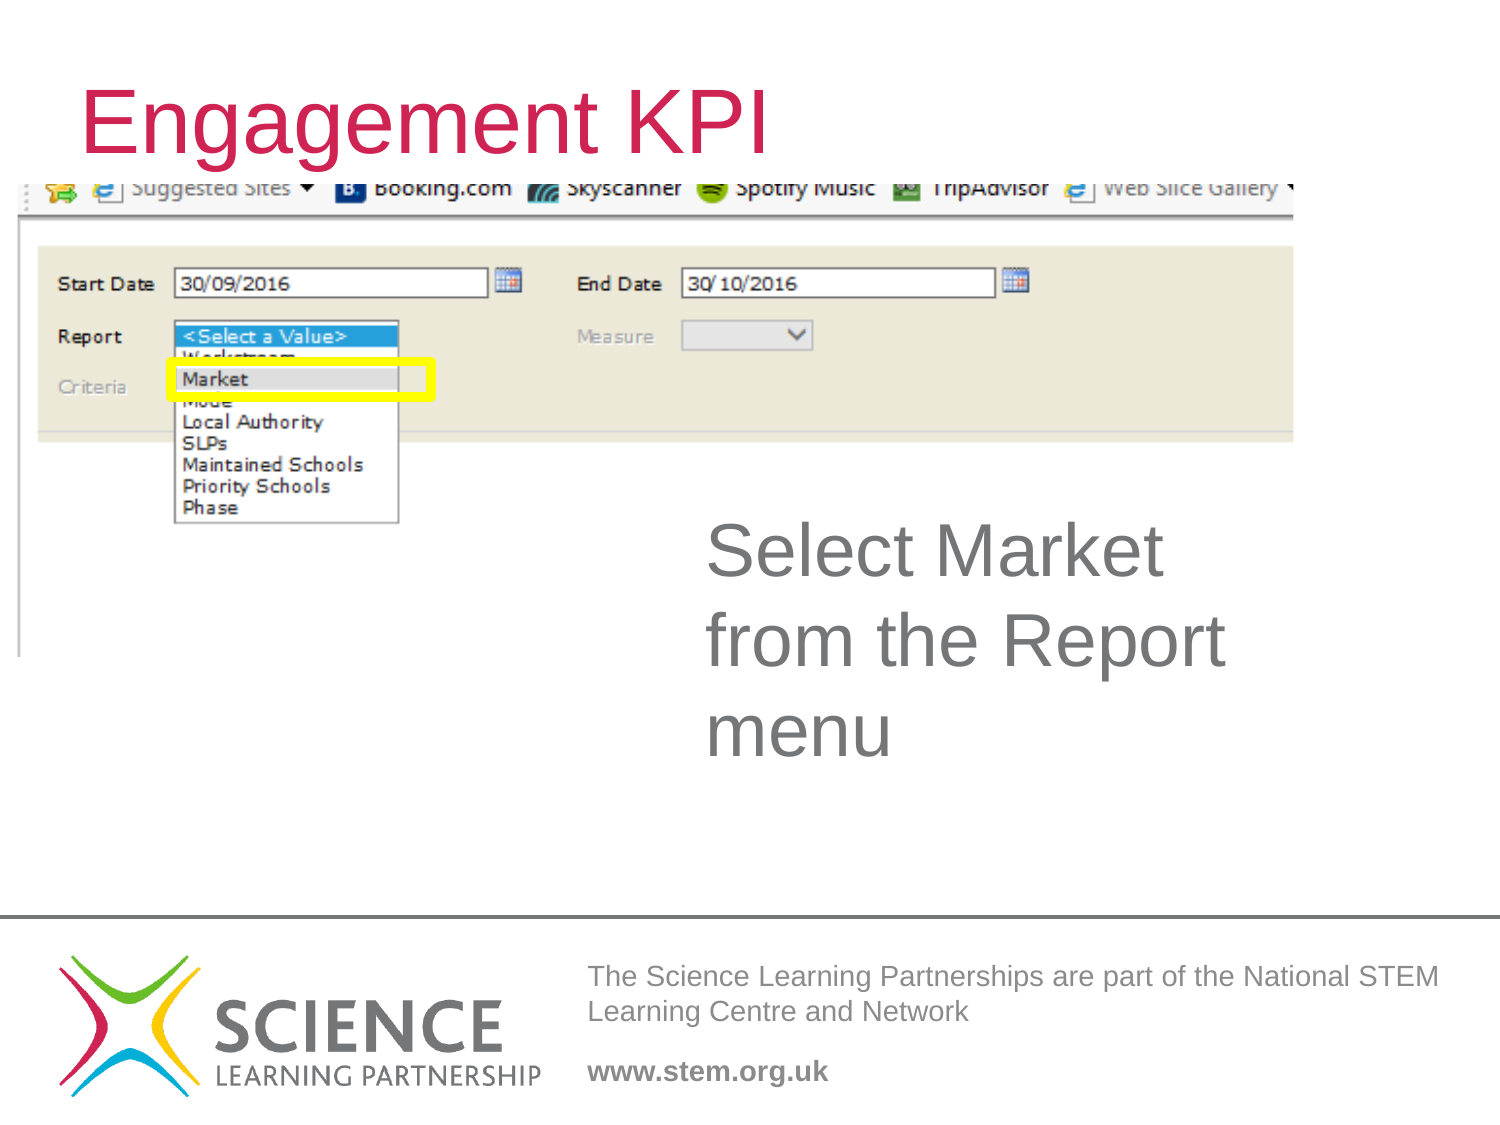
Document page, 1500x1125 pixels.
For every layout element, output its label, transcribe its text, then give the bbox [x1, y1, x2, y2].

picture [41, 938, 557, 1114]
text_box Select Market from the Report menu [690, 494, 1341, 779]
title Engagement KPI [64, 54, 1434, 185]
picture [17, 184, 1294, 657]
